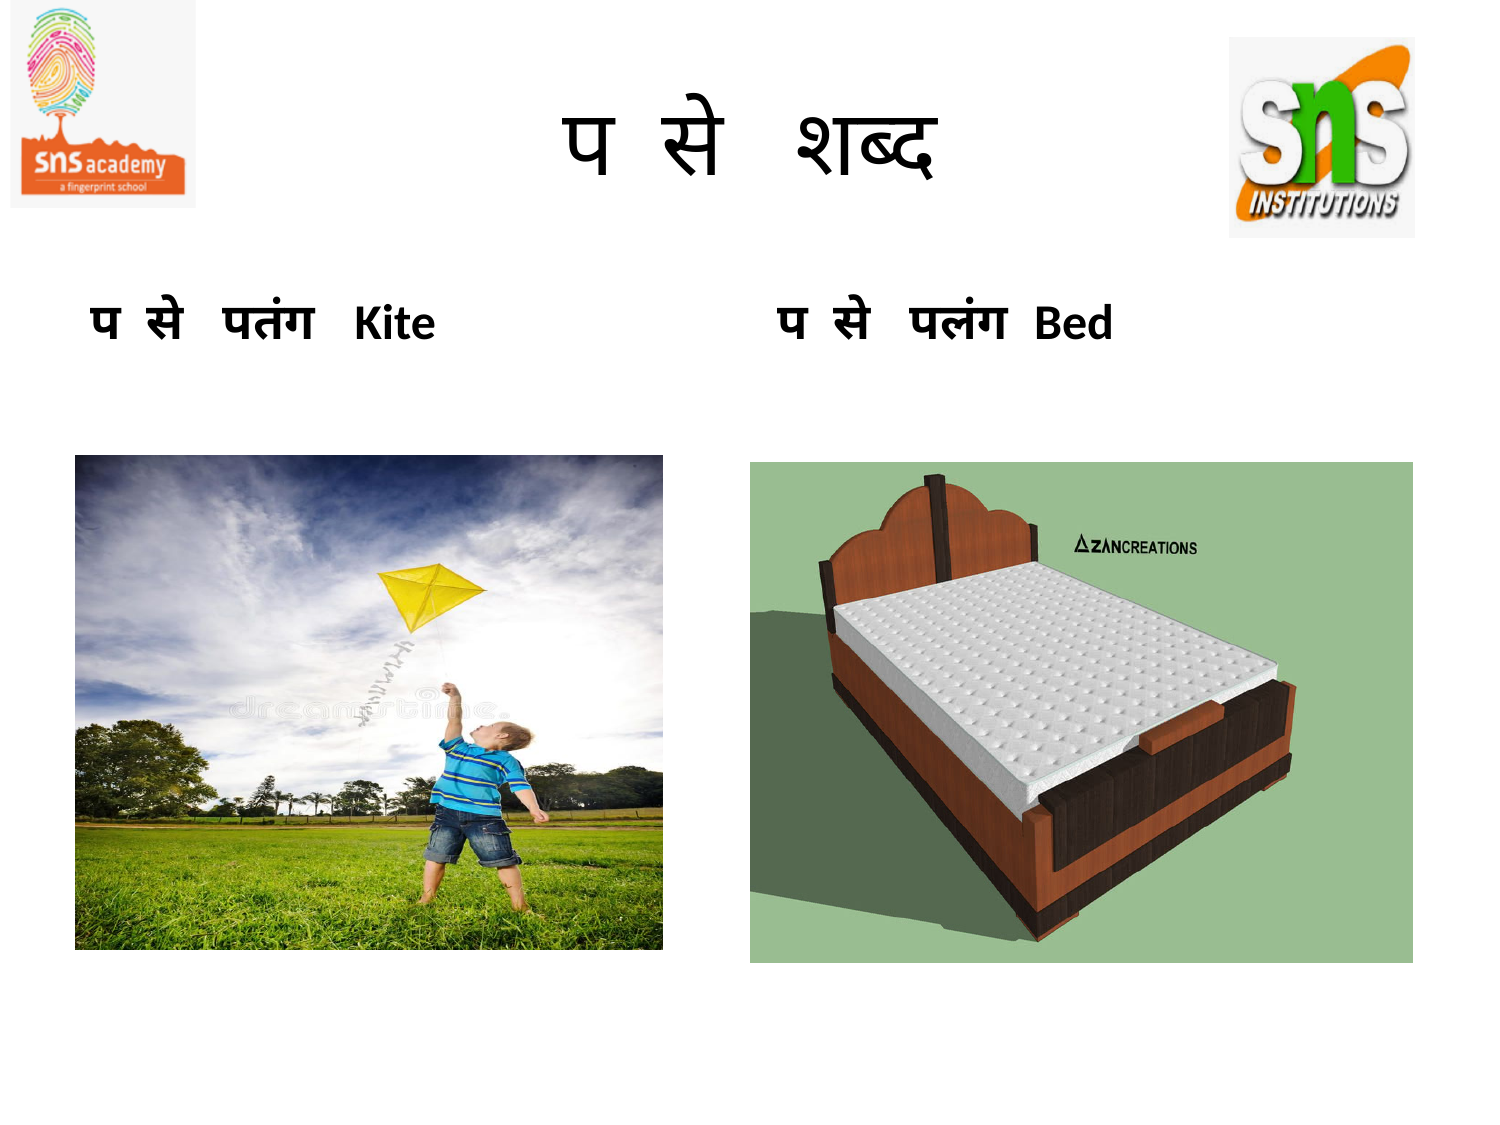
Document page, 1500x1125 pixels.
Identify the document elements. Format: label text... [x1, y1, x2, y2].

title प से शब्द [75, 45, 1219, 233]
list प से पलंग Bed [761, 251, 1425, 357]
picture [0, 0, 201, 213]
picture [1224, 37, 1426, 238]
list प से पतंग Kite [75, 251, 738, 357]
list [749, 462, 1414, 963]
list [74, 455, 663, 951]
